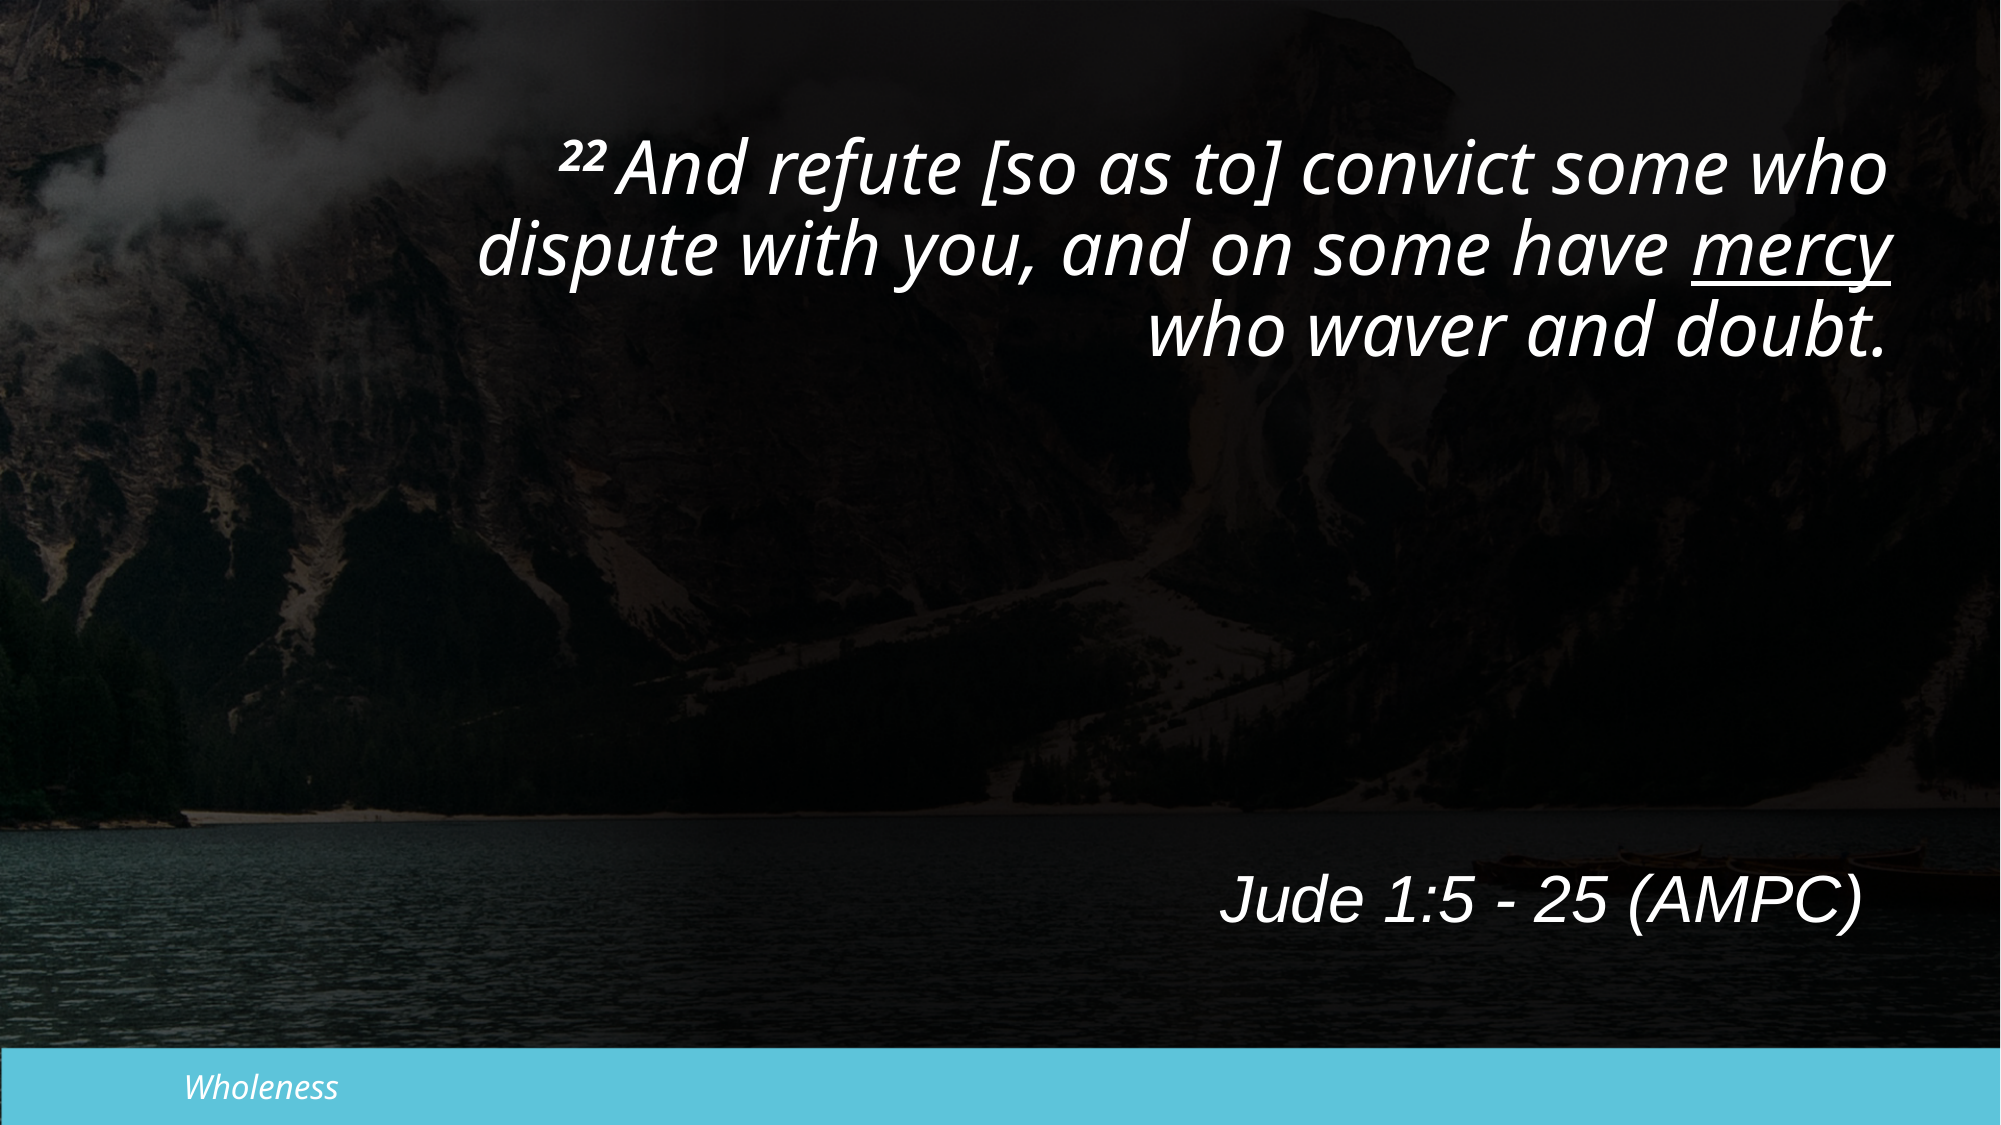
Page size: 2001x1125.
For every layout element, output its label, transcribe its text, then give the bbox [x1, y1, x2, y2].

list Wholeness [168, 1063, 827, 1106]
list 22 And refute [so as to] convict some who dispute with you, and on some have mercy who waver and doubt. [327, 122, 1907, 823]
list Jude 1:5 - 25 (AMPC) [1175, 857, 1880, 928]
picture [0, 0, 2001, 1125]
